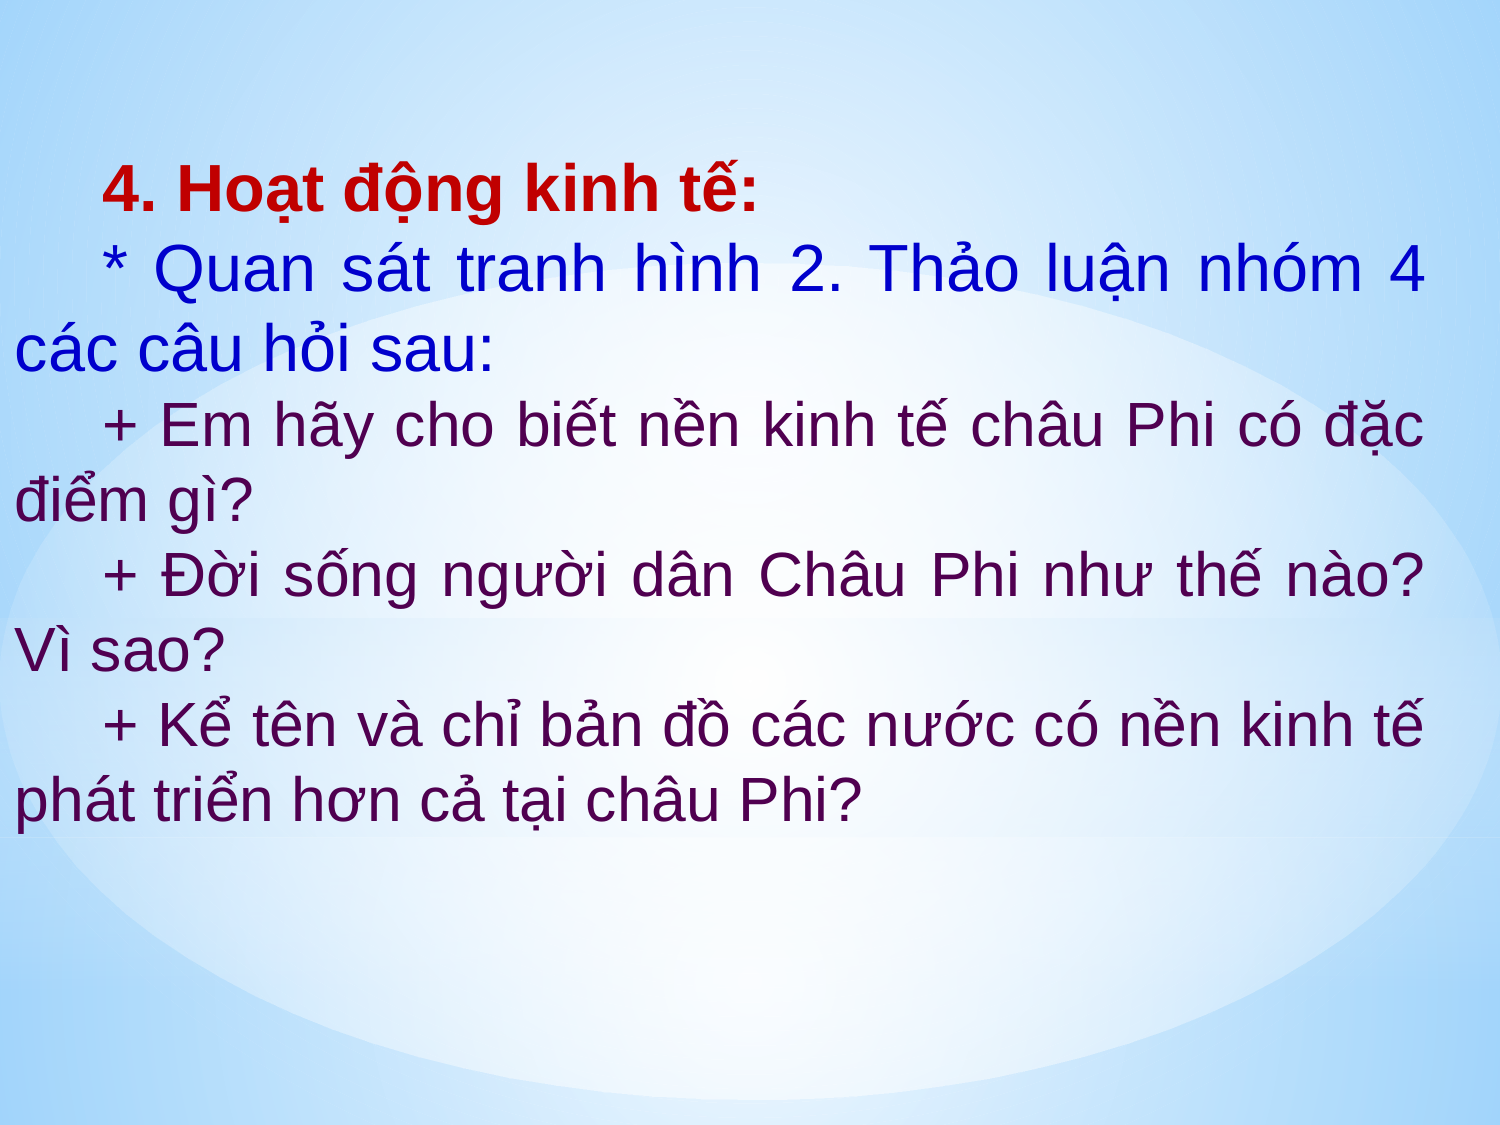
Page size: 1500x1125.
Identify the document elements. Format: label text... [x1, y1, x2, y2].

text_box 4. Hoạt động kinh tế: * Quan sát tranh hình 2. Thảo luận nhóm 4 các câu hỏi sau: + Em hãy cho biết nền kinh tế châu Phi có đặc điểm gì? + Đời sống ng­­ười dân Châu Phi như thế nào? Vì sao? + Kể tên và chỉ bản đồ các n­­ước có nền kinh tế phát triển hơn cả tại châu Phi? [0, 137, 1442, 842]
